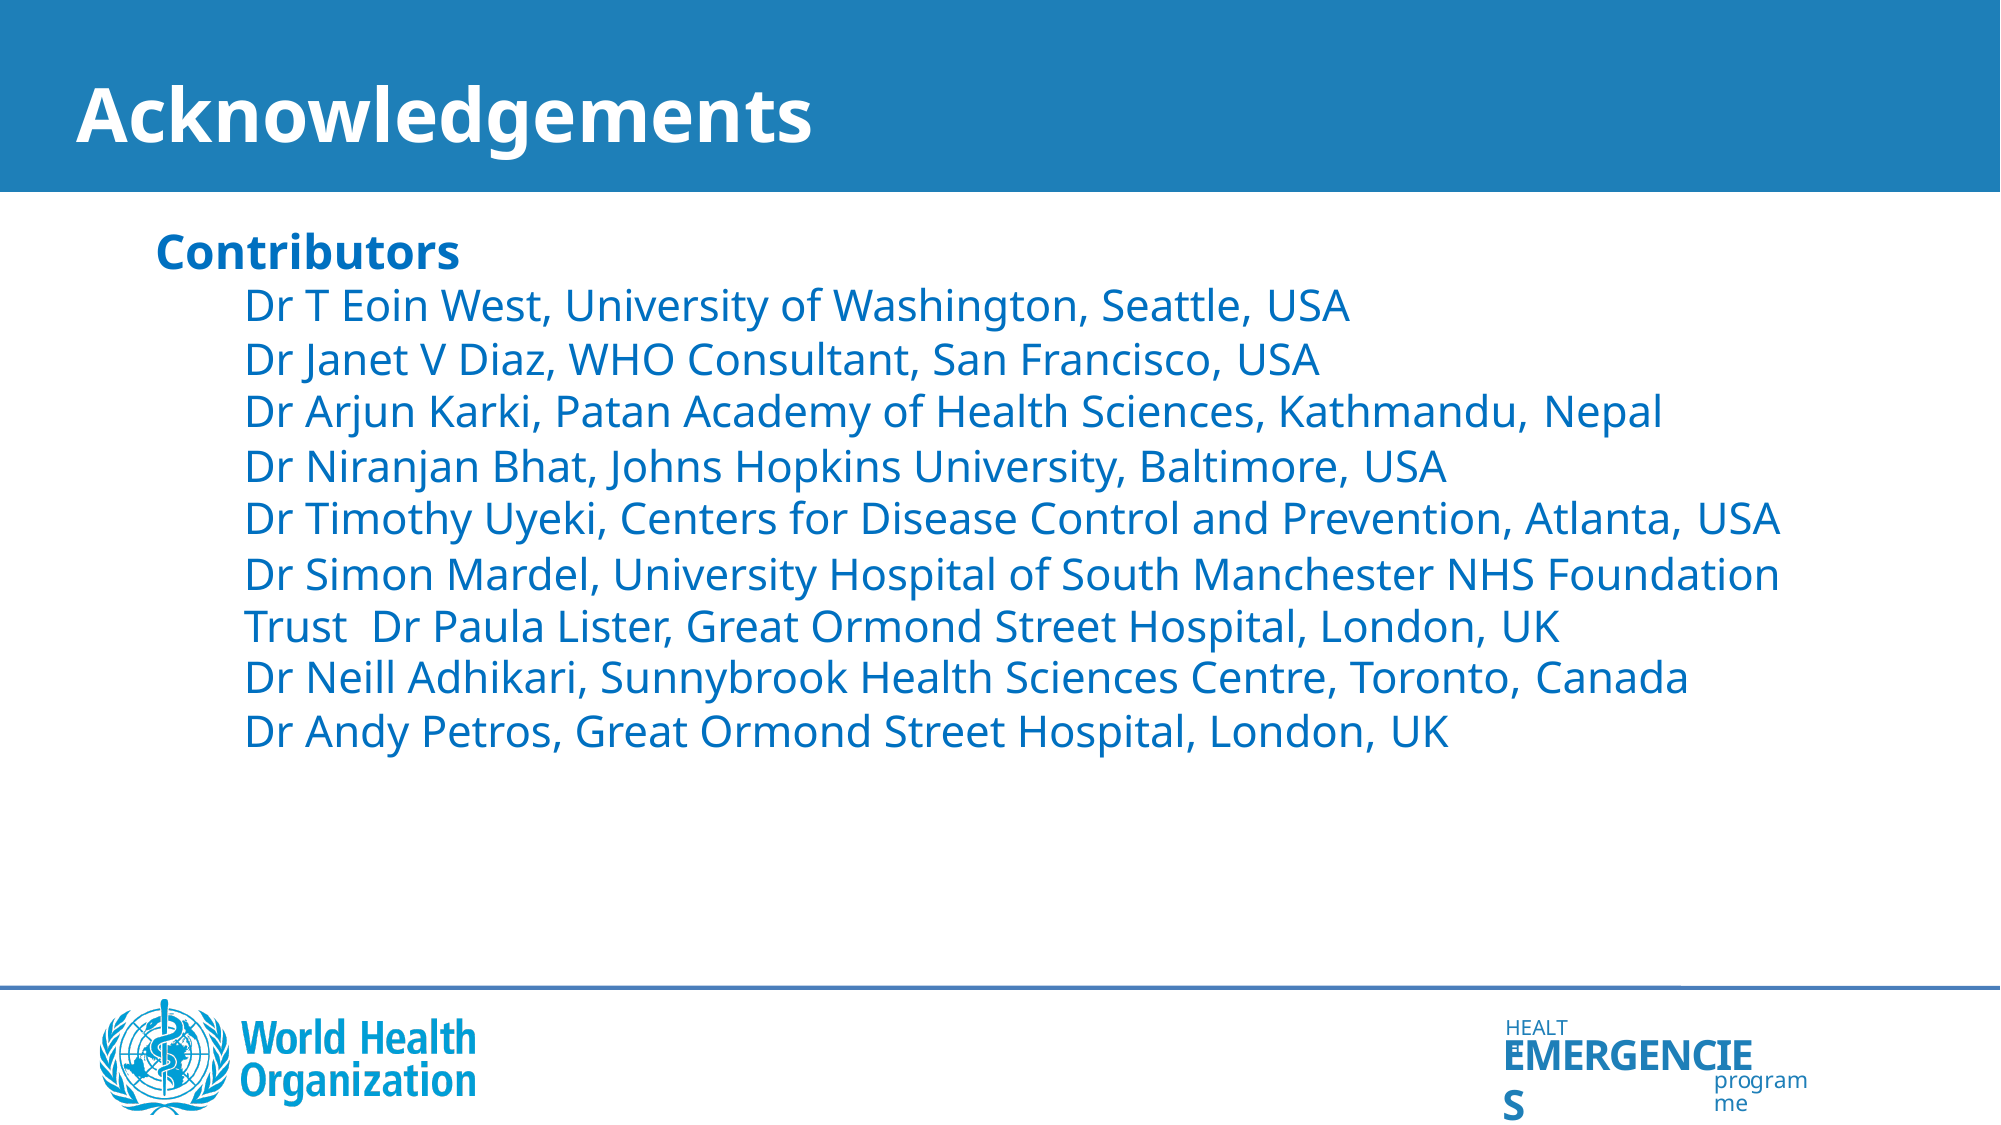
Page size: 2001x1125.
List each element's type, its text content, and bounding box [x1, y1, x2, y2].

title Acknowledgements [74, 65, 816, 256]
footer programme [1711, 1068, 1816, 1125]
text_box [99, 999, 475, 1115]
text_box Contributors Dr T Eoin West, University of Washington, Seattle, USA Dr Janet V Diaz, WHO Consultant, San Francisco, USA Dr Arjun Karki, Patan Academy of Health Sciences, Kathmandu, Nepal Dr Niranjan Bhat, Johns Hopkins University, Baltimore, USA Dr Timothy Uyeki, Centers for Disease Control and Prevention, Atlanta, USA Dr Simon Mardel, University Hospital of South Manchester NHS Foundation Trust Dr Paula Lister, Great Ormond Street Hospital, London, UK Dr Neill Adhikari, Sunnybrook Health Sciences Centre, Toronto, Canada Dr Andy Petros, Great Ormond Street Hospital, London, UK [152, 219, 1805, 756]
slide_number EMERGENCIES [1500, 1028, 1764, 1125]
text_box HEALTH [1503, 1017, 1583, 1028]
